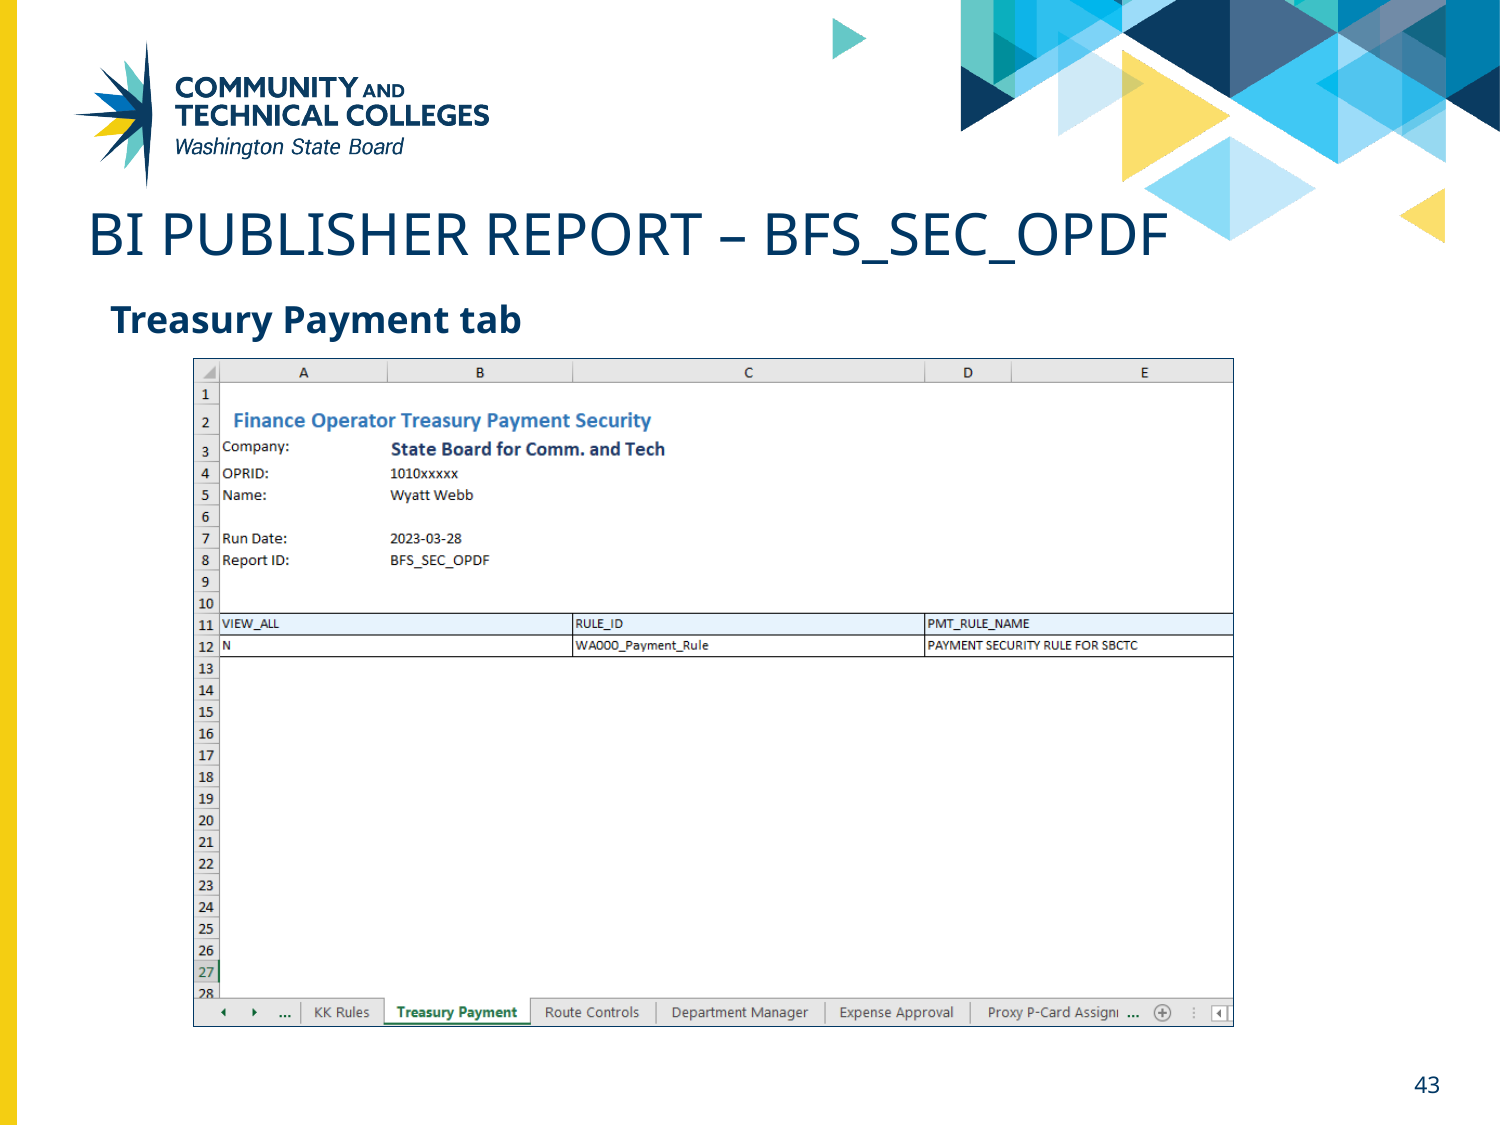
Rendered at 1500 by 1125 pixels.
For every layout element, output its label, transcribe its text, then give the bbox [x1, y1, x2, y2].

picture [832, 0, 1500, 243]
slide_number 43 [1378, 1063, 1456, 1103]
text_box Treasury Payment tab [95, 288, 1332, 394]
picture [17, 25, 557, 228]
picture [193, 358, 1234, 1027]
title Bi Publisher report – bfs_sec_opdf [72, 198, 1441, 289]
